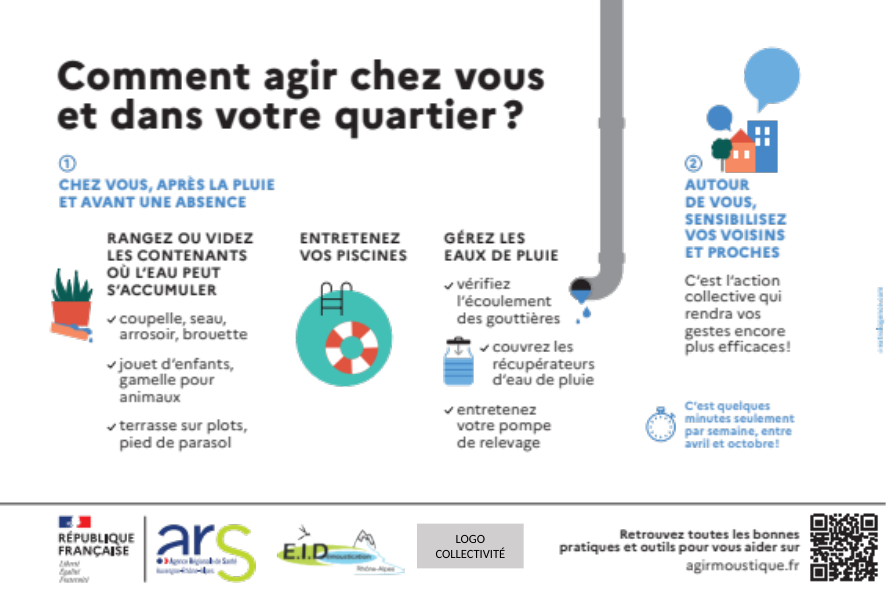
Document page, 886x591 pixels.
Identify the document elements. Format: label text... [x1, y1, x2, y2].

text_box LOGO COLLECTIVITÉ [417, 523, 524, 569]
